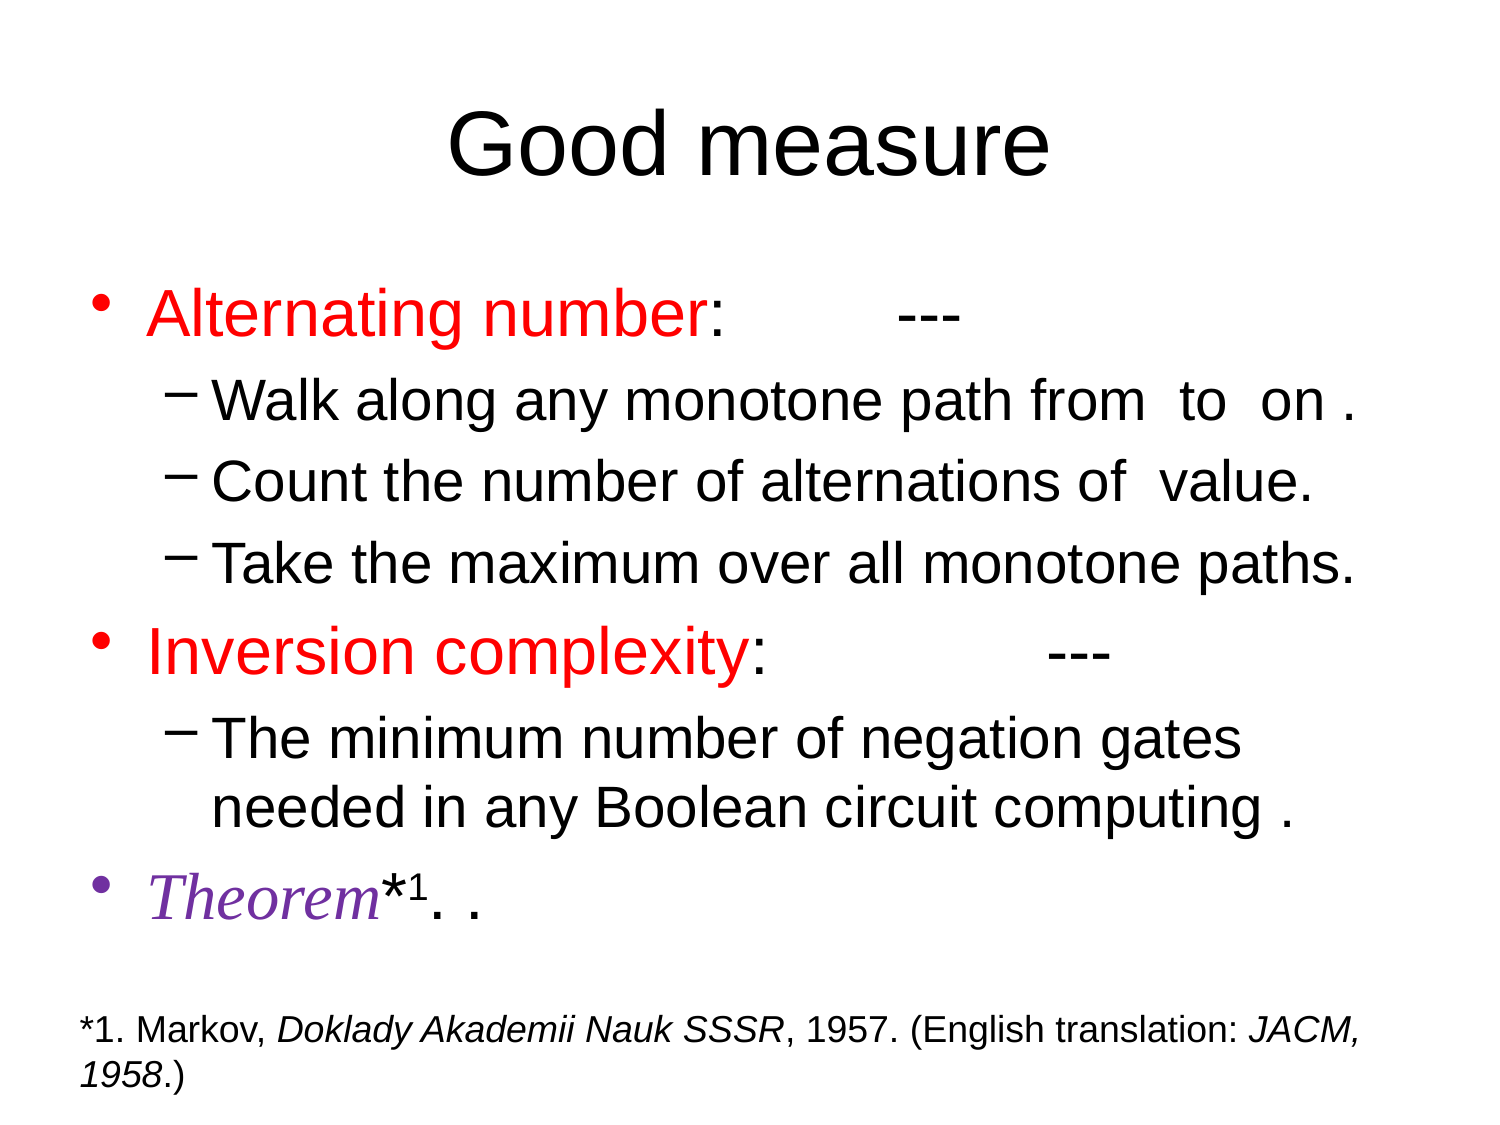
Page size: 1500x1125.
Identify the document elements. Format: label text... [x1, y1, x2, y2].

text_box *1. Markov, Doklady Akademii Nauk SSSR, 1957. (English translation: JACM, 1958.) [64, 997, 1437, 1103]
title Good measure [75, 45, 1425, 233]
